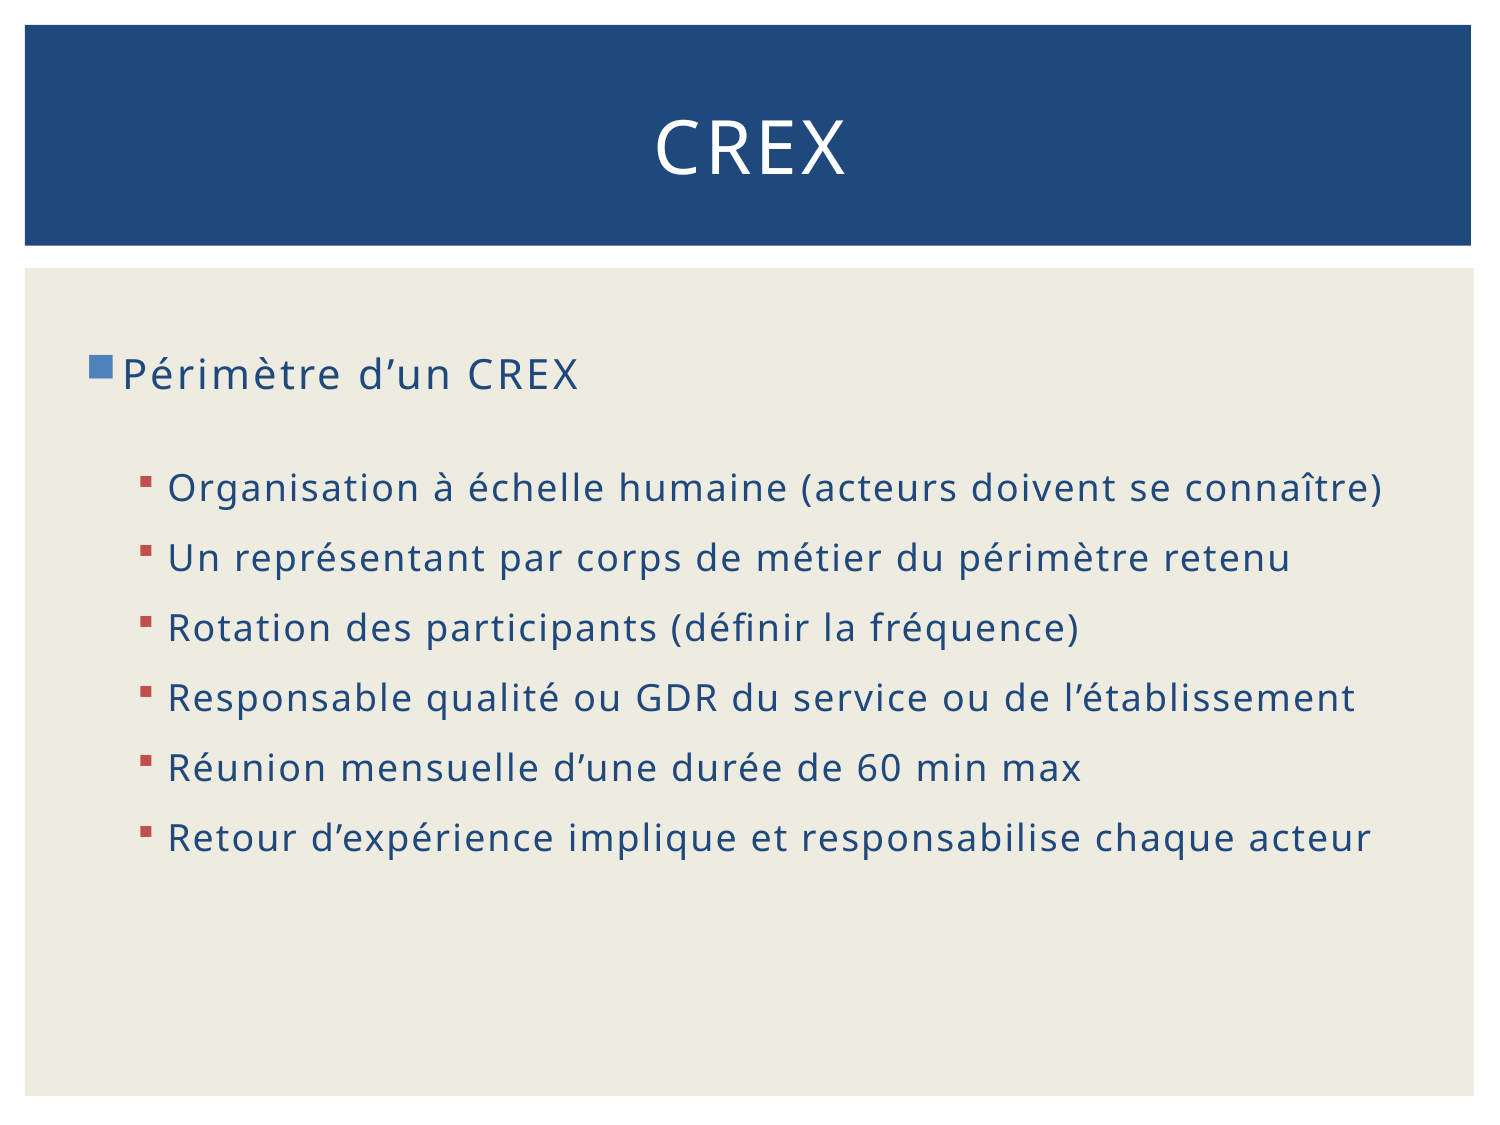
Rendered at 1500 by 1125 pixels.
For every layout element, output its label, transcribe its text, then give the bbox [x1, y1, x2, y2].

list Périmètre d’un CREX Organisation à échelle humaine (acteurs doivent se connaître) Un représentant par corps de métier du périmètre retenu Rotation des participants (définir la fréquence) Responsable qualité ou GDR du service ou de l’établissement Réunion mensuelle d’une durée de 60 min max Retour d’expérience implique et responsabilise chaque acteur [62, 281, 1442, 1005]
title CREX [62, 58, 1438, 232]
